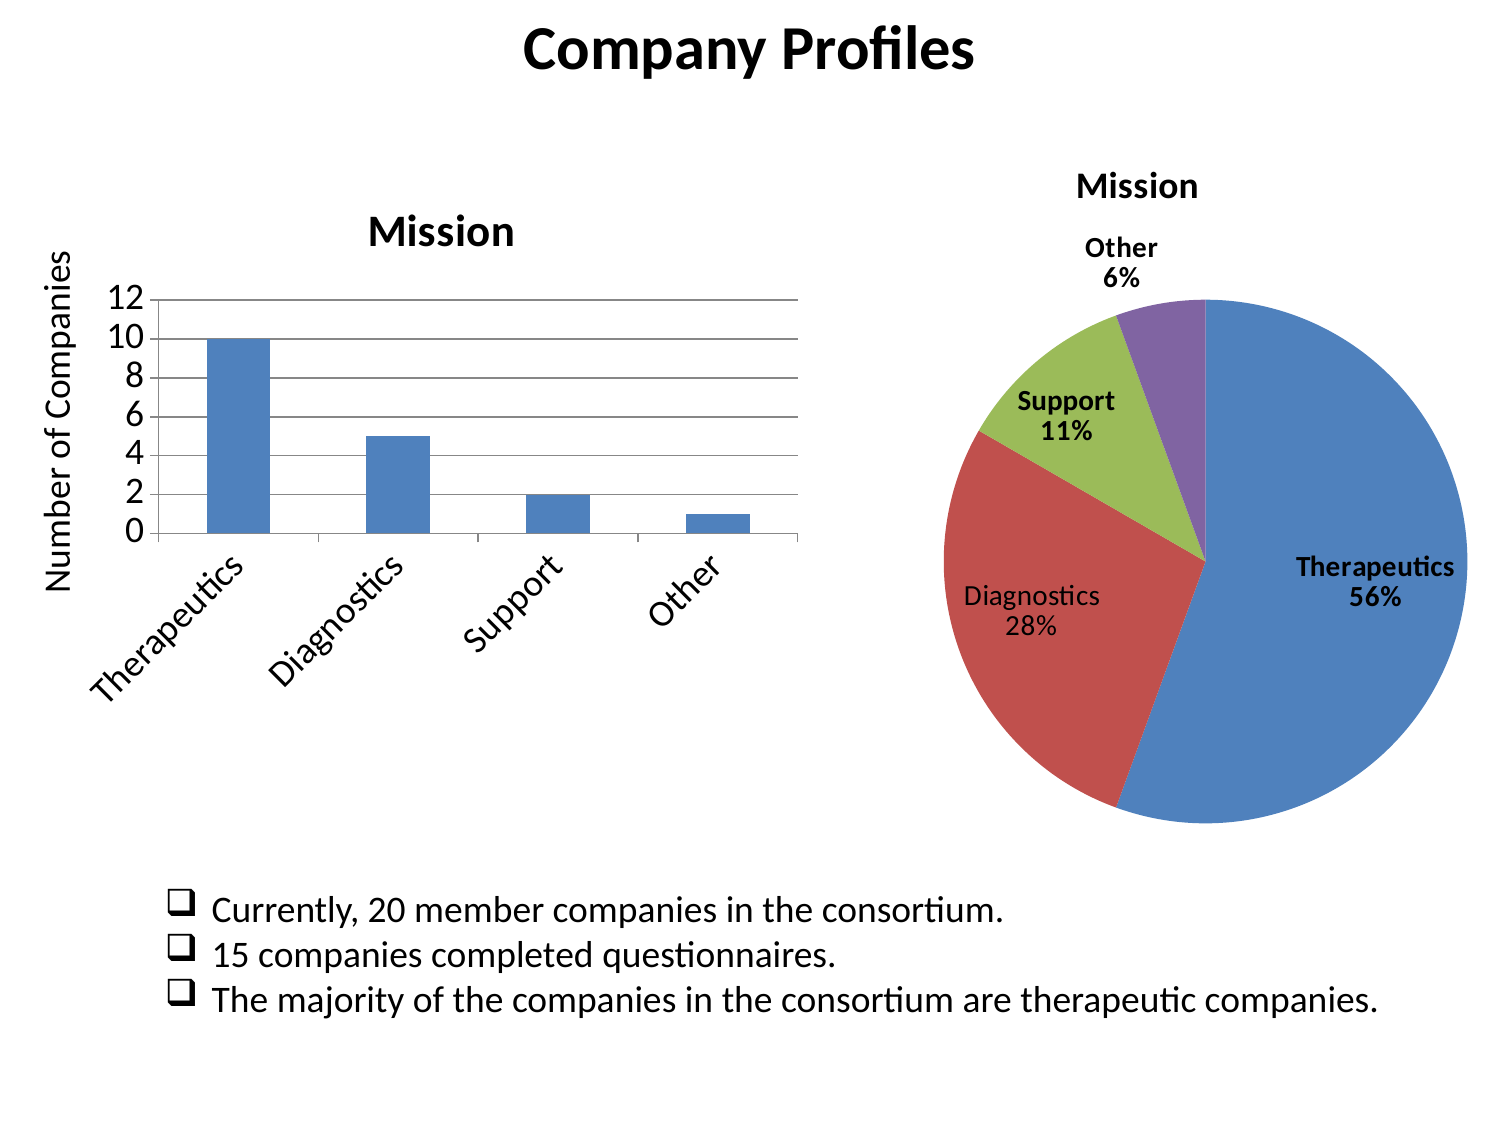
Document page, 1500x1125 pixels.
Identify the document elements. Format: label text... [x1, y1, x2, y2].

chart [699, 137, 1500, 838]
text_box Currently, 20 member companies in the consortium. 15 companies completed questionnaires. The majority of the companies in the consortium are therapeutic companies. [149, 878, 1438, 1073]
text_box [24, 178, 694, 726]
text_box Company Profiles [0, 0, 1500, 90]
